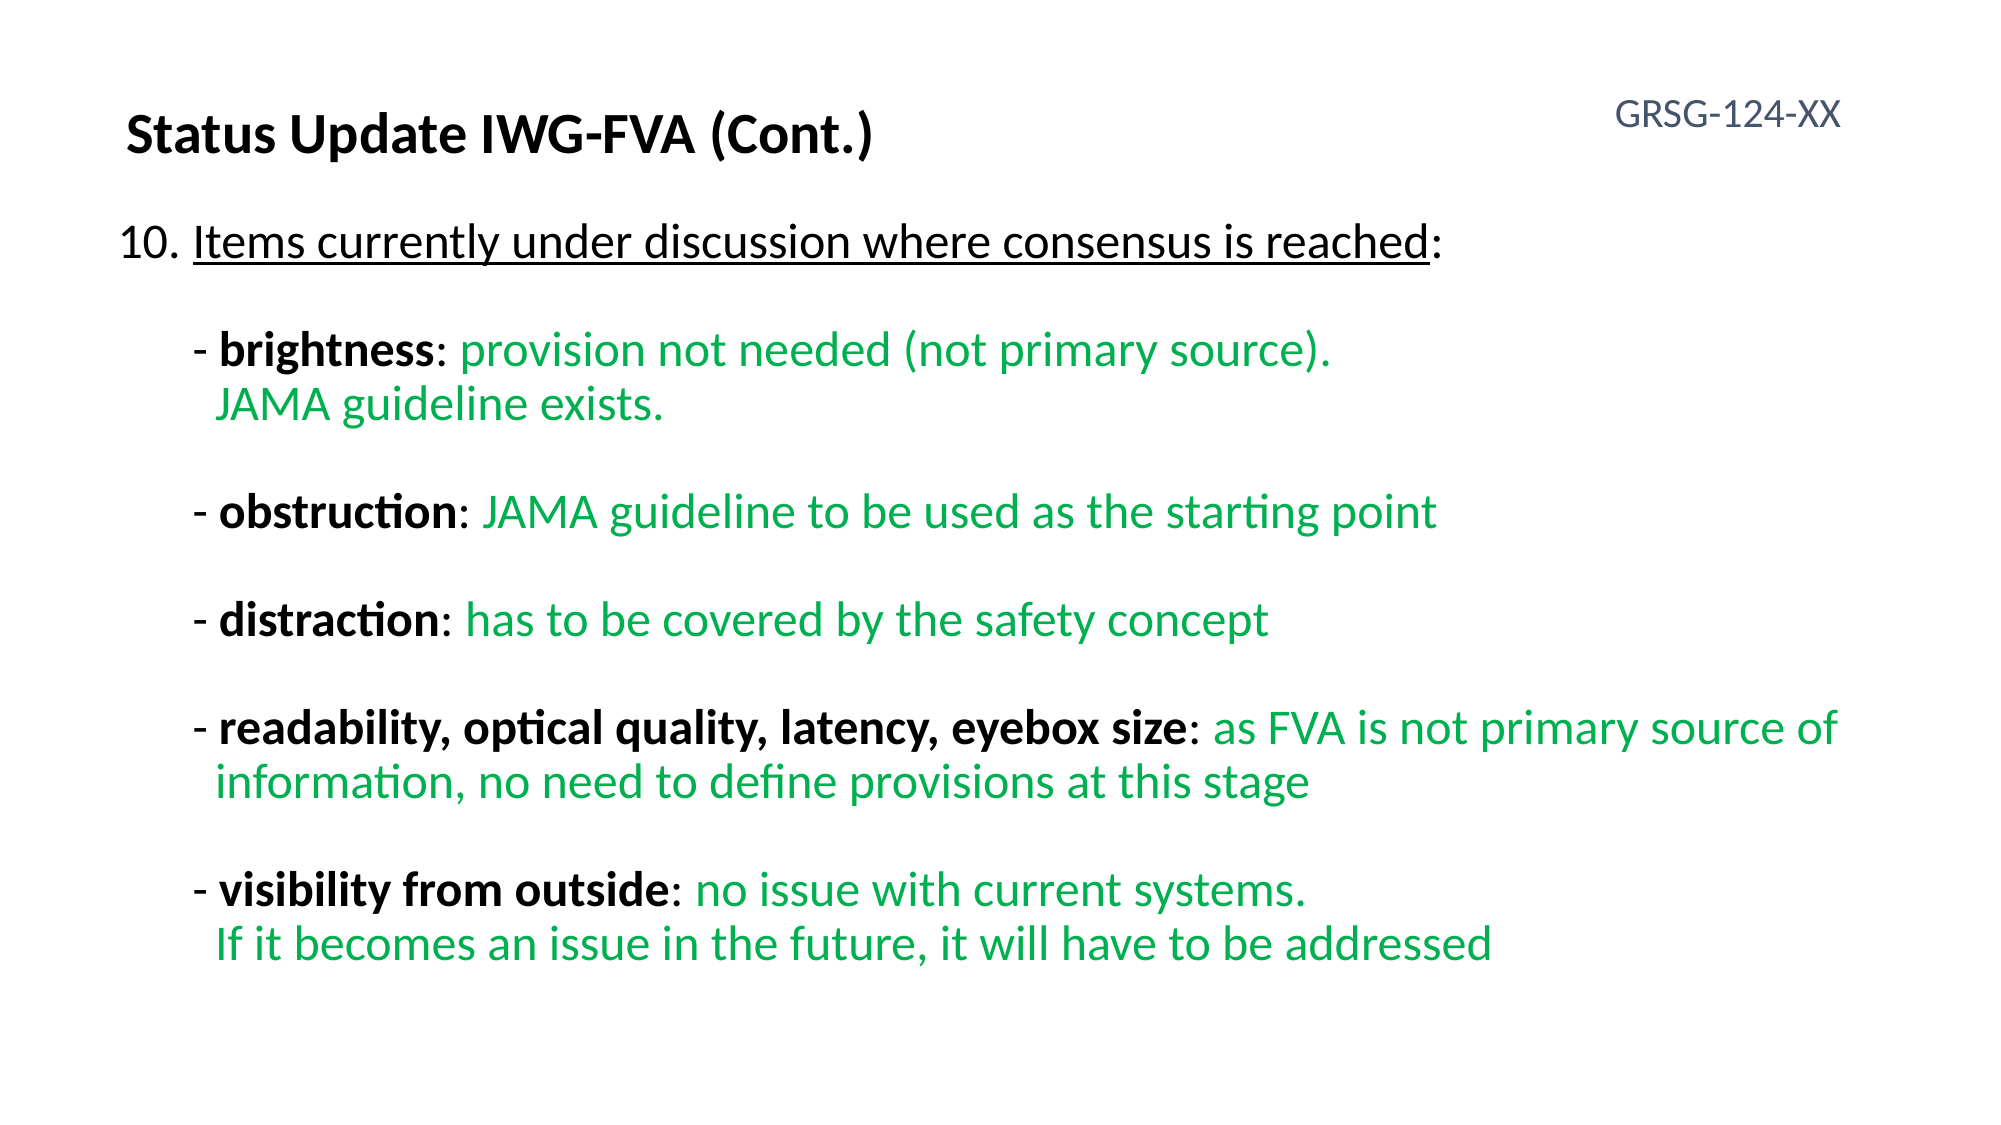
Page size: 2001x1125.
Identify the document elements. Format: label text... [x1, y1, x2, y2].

text_box GRSG-124-XX [1556, 78, 1856, 163]
text_box Status Update IWG-FVA (Cont.) [111, 95, 1392, 208]
text_box Items currently under discussion where consensus is reached: - brightness: provision not needed (not primary source). JAMA guideline exists. - obstruction: JAMA guideline to be used as the starting point - distraction: has to be covered by the safety concept - readability, optical quality, latency, eyebox size: as FVA is not primary source of information, no need to define provisions at this stage - visibility from outside: no issue with current systems. If it becomes an issue in the future, it will have to be addressed [102, 208, 1897, 1013]
